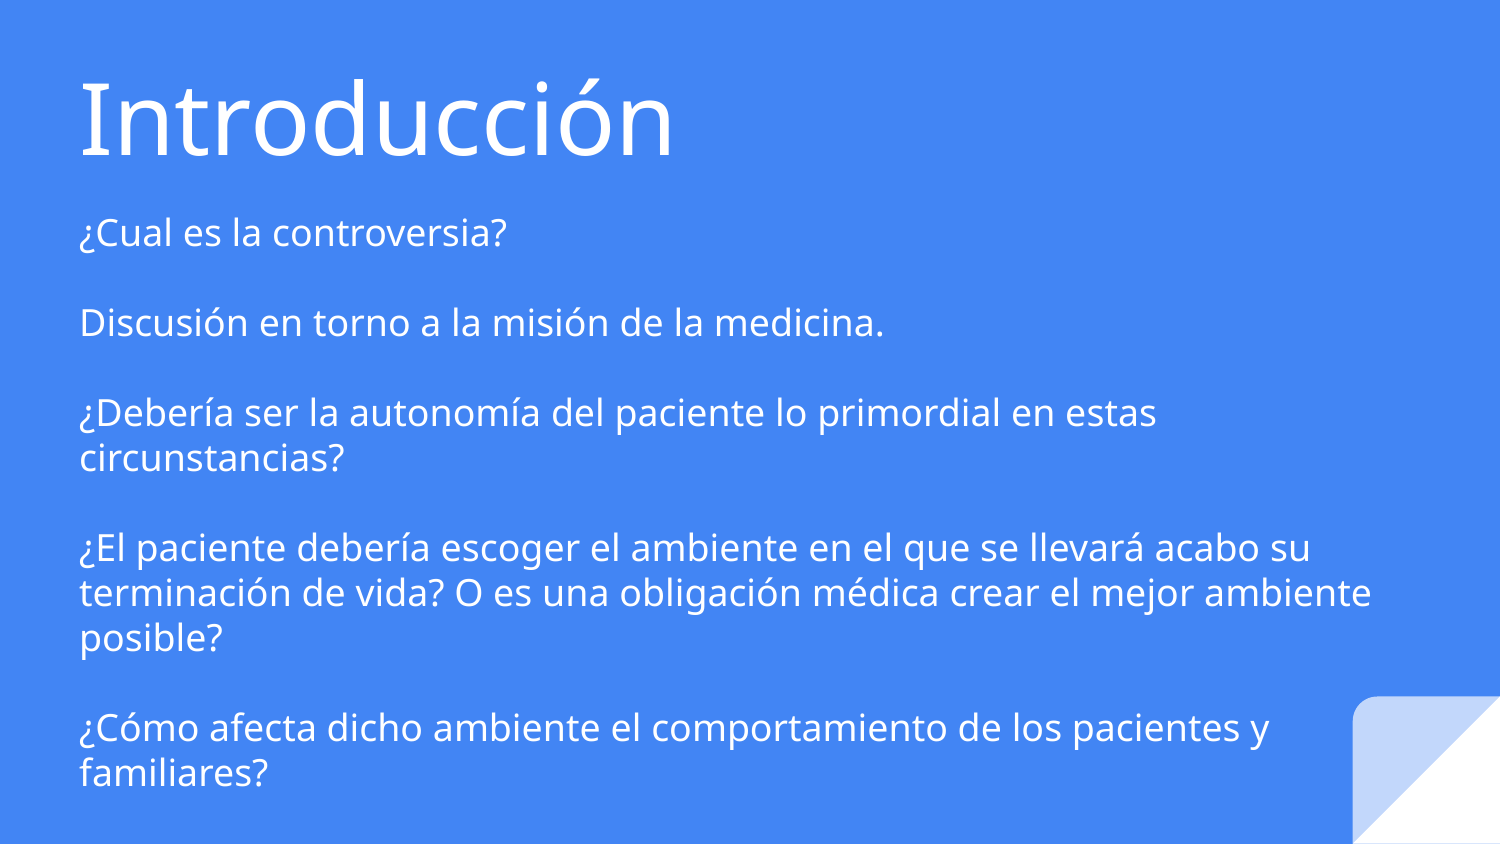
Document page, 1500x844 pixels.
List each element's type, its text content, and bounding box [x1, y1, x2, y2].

title Introducción [64, 37, 1413, 191]
subtitle ¿Cual es la controversia? Discusión en torno a la misión de la medicina. ¿Debería ser la autonomía del paciente lo primordial en estas circunstancias? ¿El paciente debería escoger el ambiente en el que se llevará acabo su terminación de vida? O es una obligación médica crear el mejor ambiente posible? ¿Cómo afecta dicho ambiente el comportamiento de los pacientes y familiares? [64, 194, 1413, 800]
